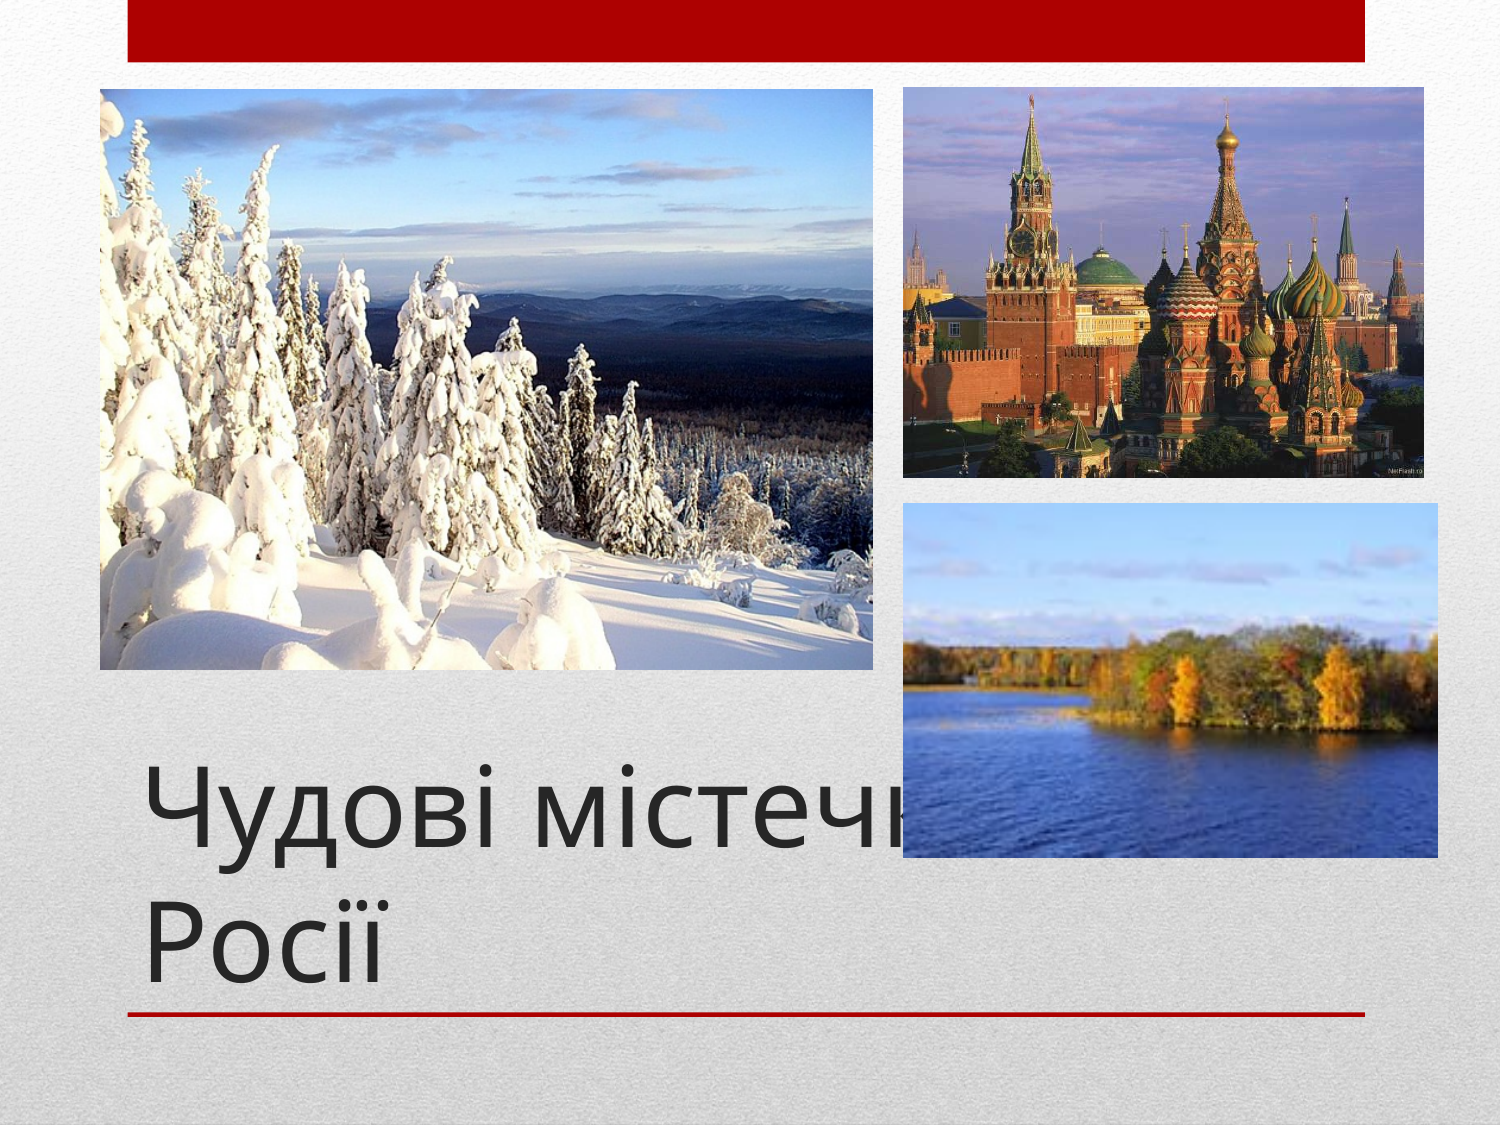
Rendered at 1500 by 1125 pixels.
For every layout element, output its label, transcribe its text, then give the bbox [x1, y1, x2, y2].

title Чудові містечка Росії [125, 750, 1238, 1013]
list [902, 502, 1439, 859]
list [99, 89, 873, 671]
picture [902, 86, 1425, 479]
